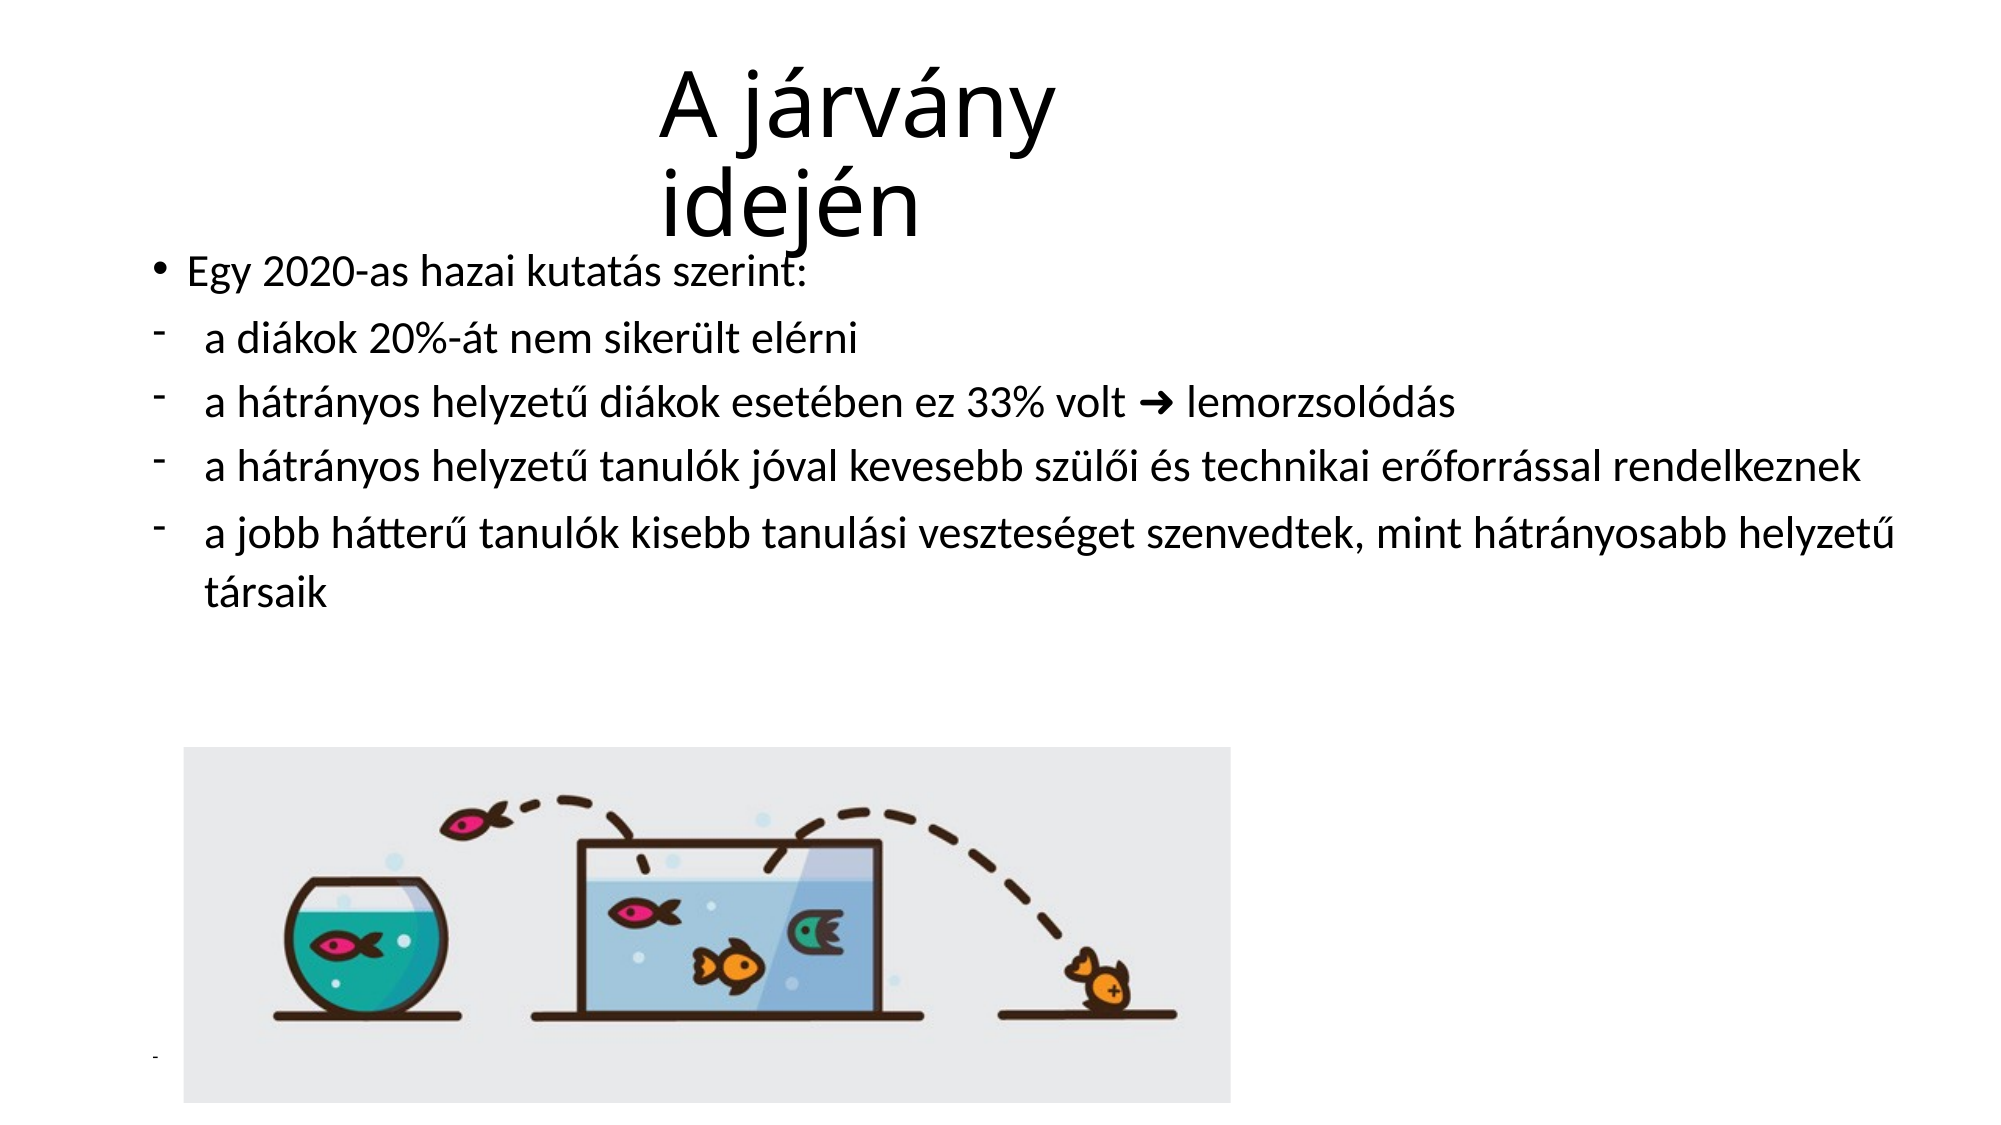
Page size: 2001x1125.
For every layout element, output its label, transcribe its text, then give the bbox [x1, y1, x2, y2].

list Egy 2020-as hazai kutatás szerint: a diákok 20%-át nem sikerült elérni a hátrányos helyzetű diákok esetében ez 33% volt ➜ lemorzsolódás a hátrányos helyzetű tanulók jóval kevesebb szülői és technikai erőforrással rendelkeznek a jobb hátterű tanulók kisebb tanulási veszteséget szenvedtek, mint hátrányosabb helyzetű társaik Forrás: https://medium.com/meyer-levinson-digest/saas-statisztik%C3%A1k-benchmarkok-mutat%C3%B3k-i-3e33eccc1cea [137, 228, 1959, 1090]
picture [183, 747, 1231, 1103]
title A járvány idején [644, 48, 1288, 228]
